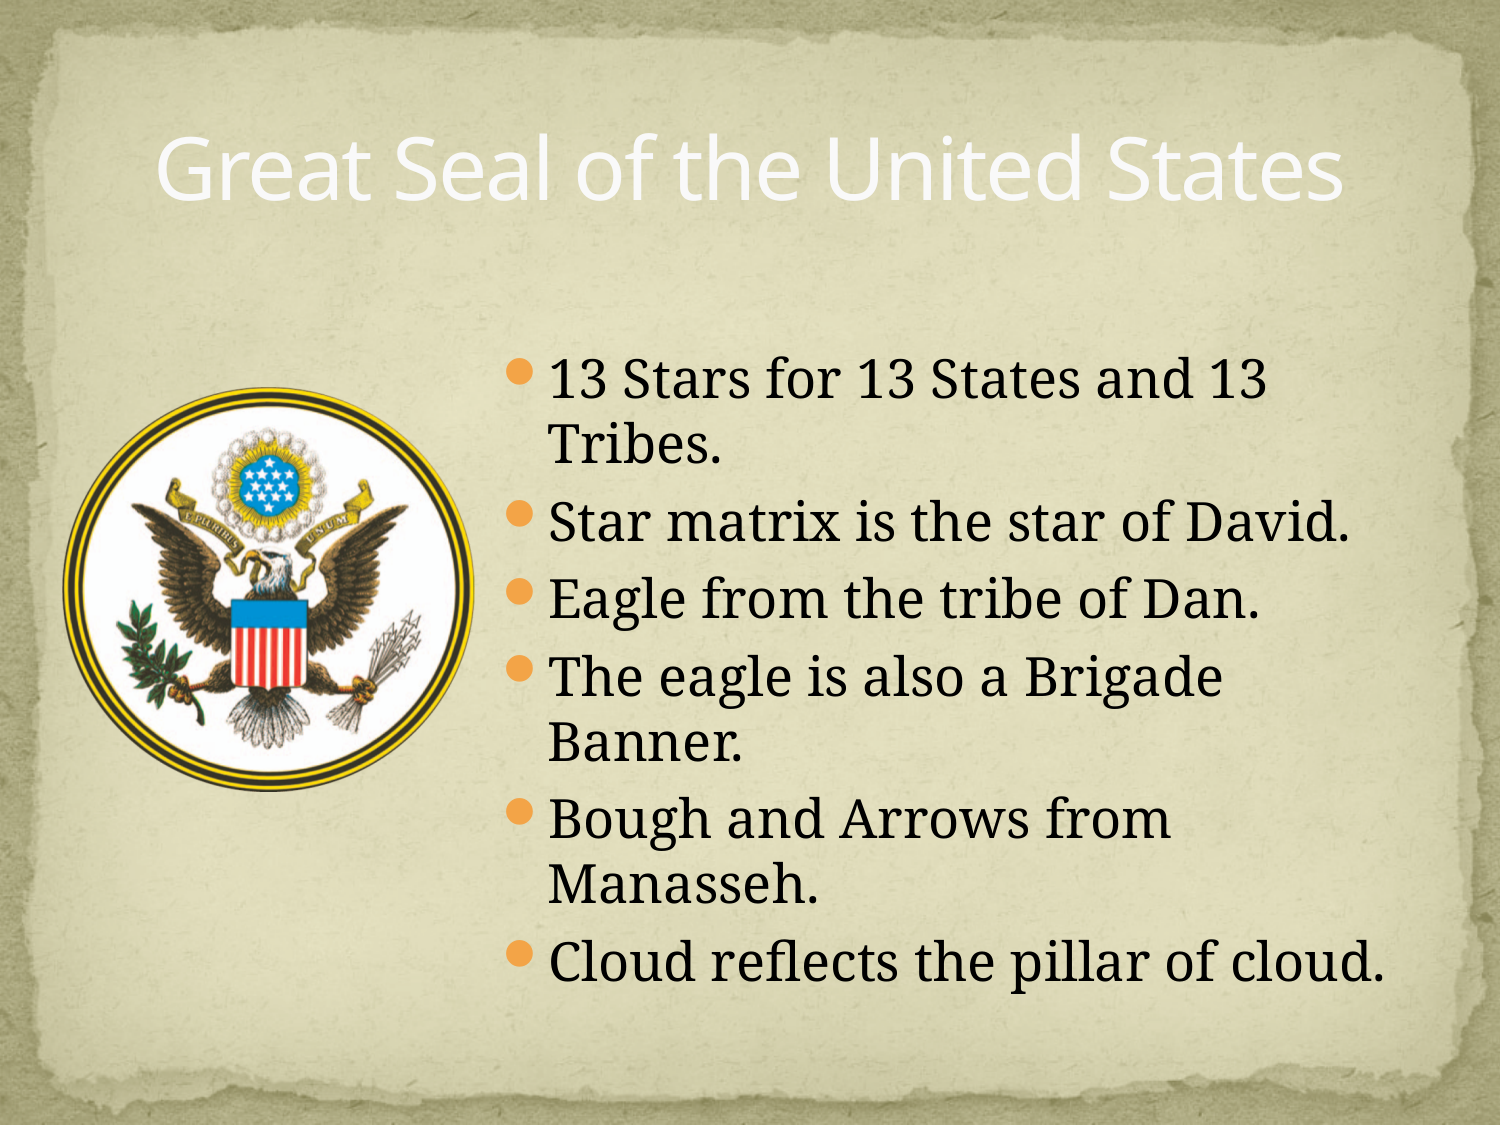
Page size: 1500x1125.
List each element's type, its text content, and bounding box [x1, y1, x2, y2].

picture [62, 387, 475, 792]
list 13 Stars for 13 States and 13 Tribes. Star matrix is the star of David. Eagle from the tribe of Dan. The eagle is also a Brigade Banner. Bough and Arrows from Manasseh. Cloud reflects the pillar of cloud. [487, 337, 1425, 838]
title Great Seal of the United States [74, 24, 1425, 225]
